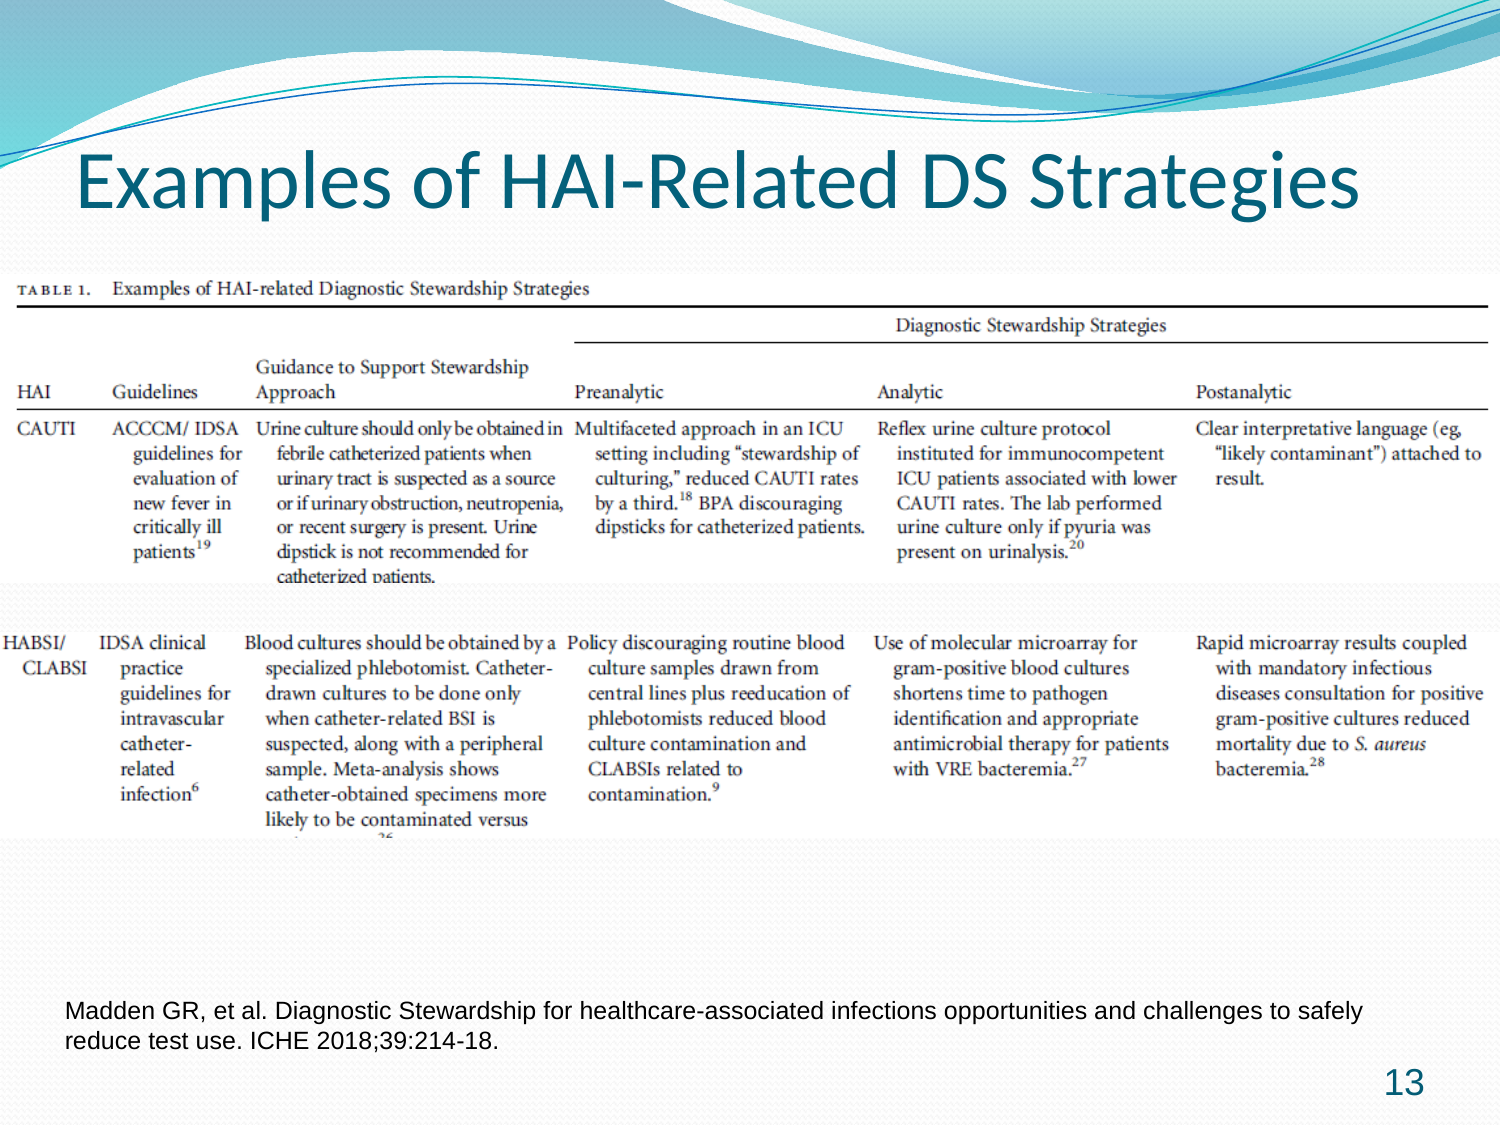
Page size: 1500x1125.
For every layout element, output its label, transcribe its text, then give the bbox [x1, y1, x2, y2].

slide_number 13 [1299, 1093, 1425, 1103]
text_box Madden GR, et al. Diagnostic Stewardship for healthcare-associated infections opportunities and challenges to safely reduce test use. ICHE 2018;39:214-18. [50, 987, 1438, 1093]
picture [0, 274, 1500, 584]
title Examples of HAI-Related DS Strategies [75, 115, 1438, 225]
picture [0, 632, 1500, 838]
